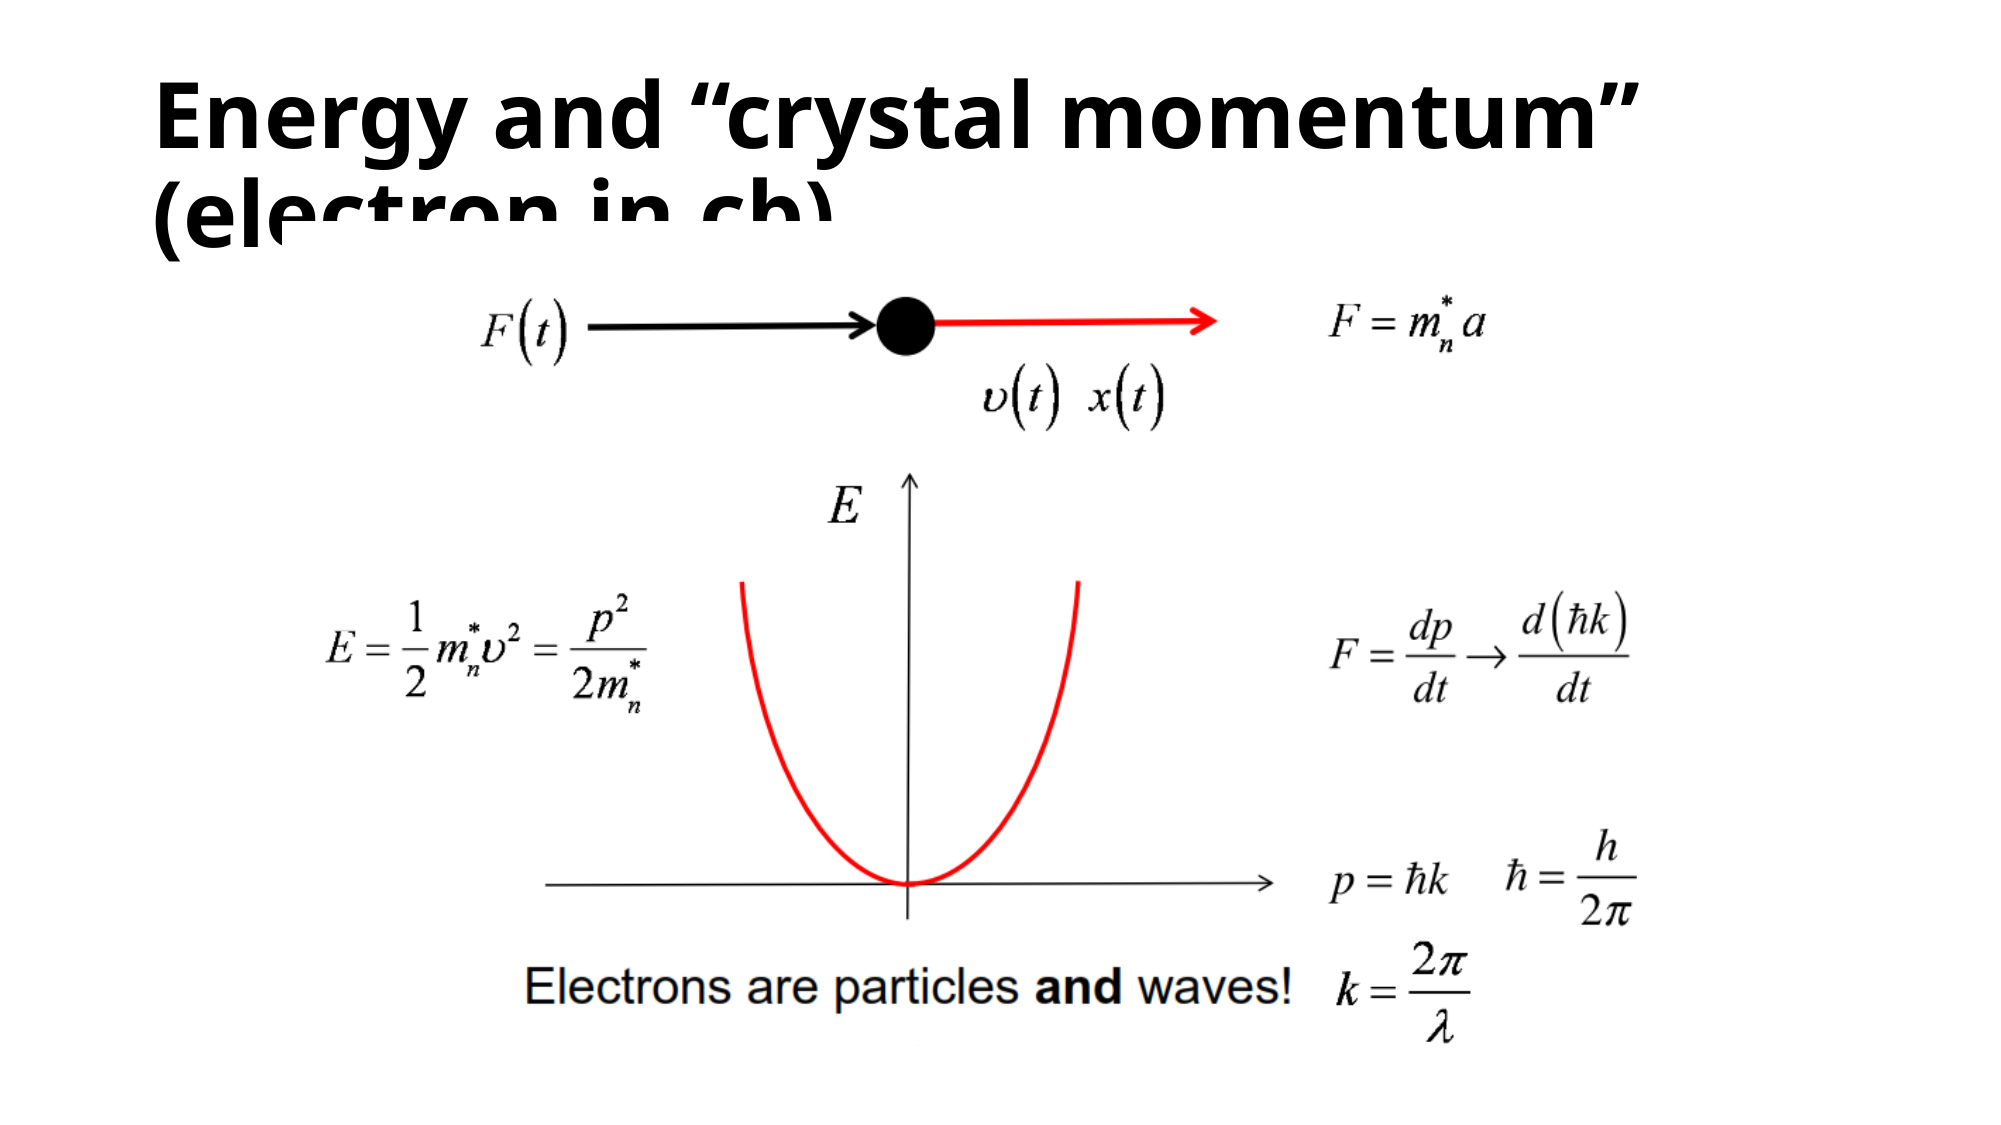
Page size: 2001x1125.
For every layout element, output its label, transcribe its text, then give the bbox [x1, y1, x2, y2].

picture [282, 221, 1668, 1066]
title Energy and “crystal momentum” (electron in cb) [137, 59, 1863, 278]
